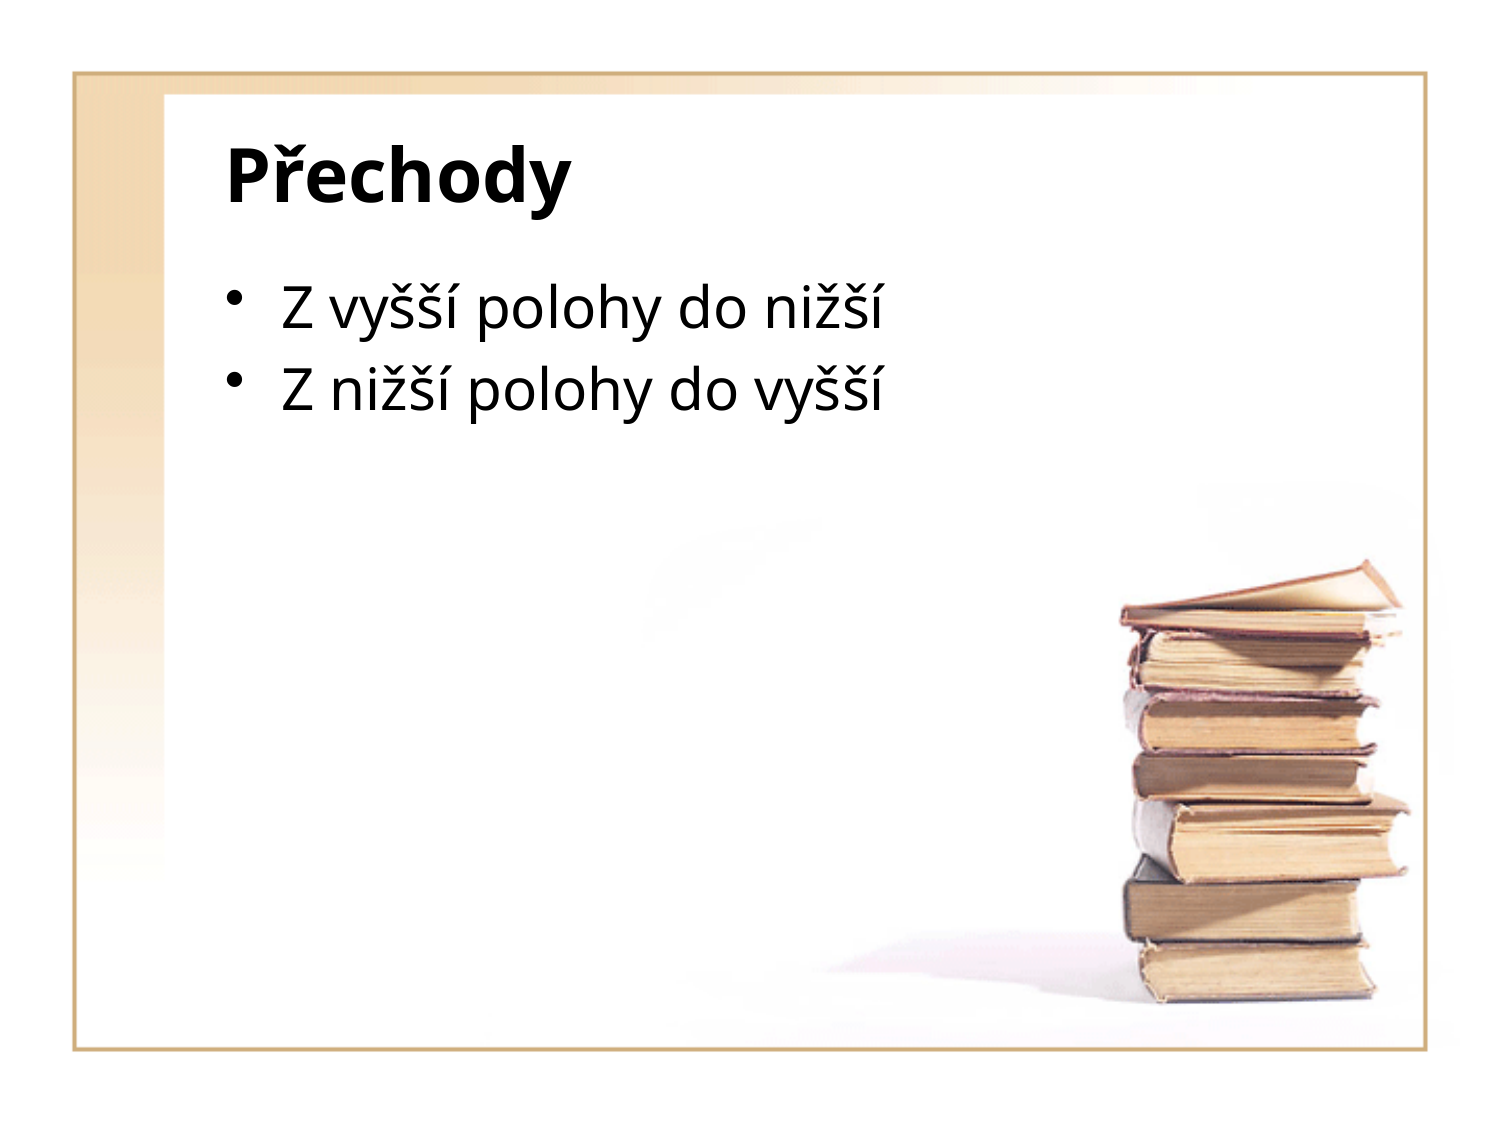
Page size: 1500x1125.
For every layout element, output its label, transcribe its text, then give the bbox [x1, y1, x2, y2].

list Z vyšší polohy do nižší Z nižší polohy do vyšší [209, 262, 1073, 1006]
title Přechody [209, 112, 1373, 233]
picture [0, 0, 1500, 1125]
